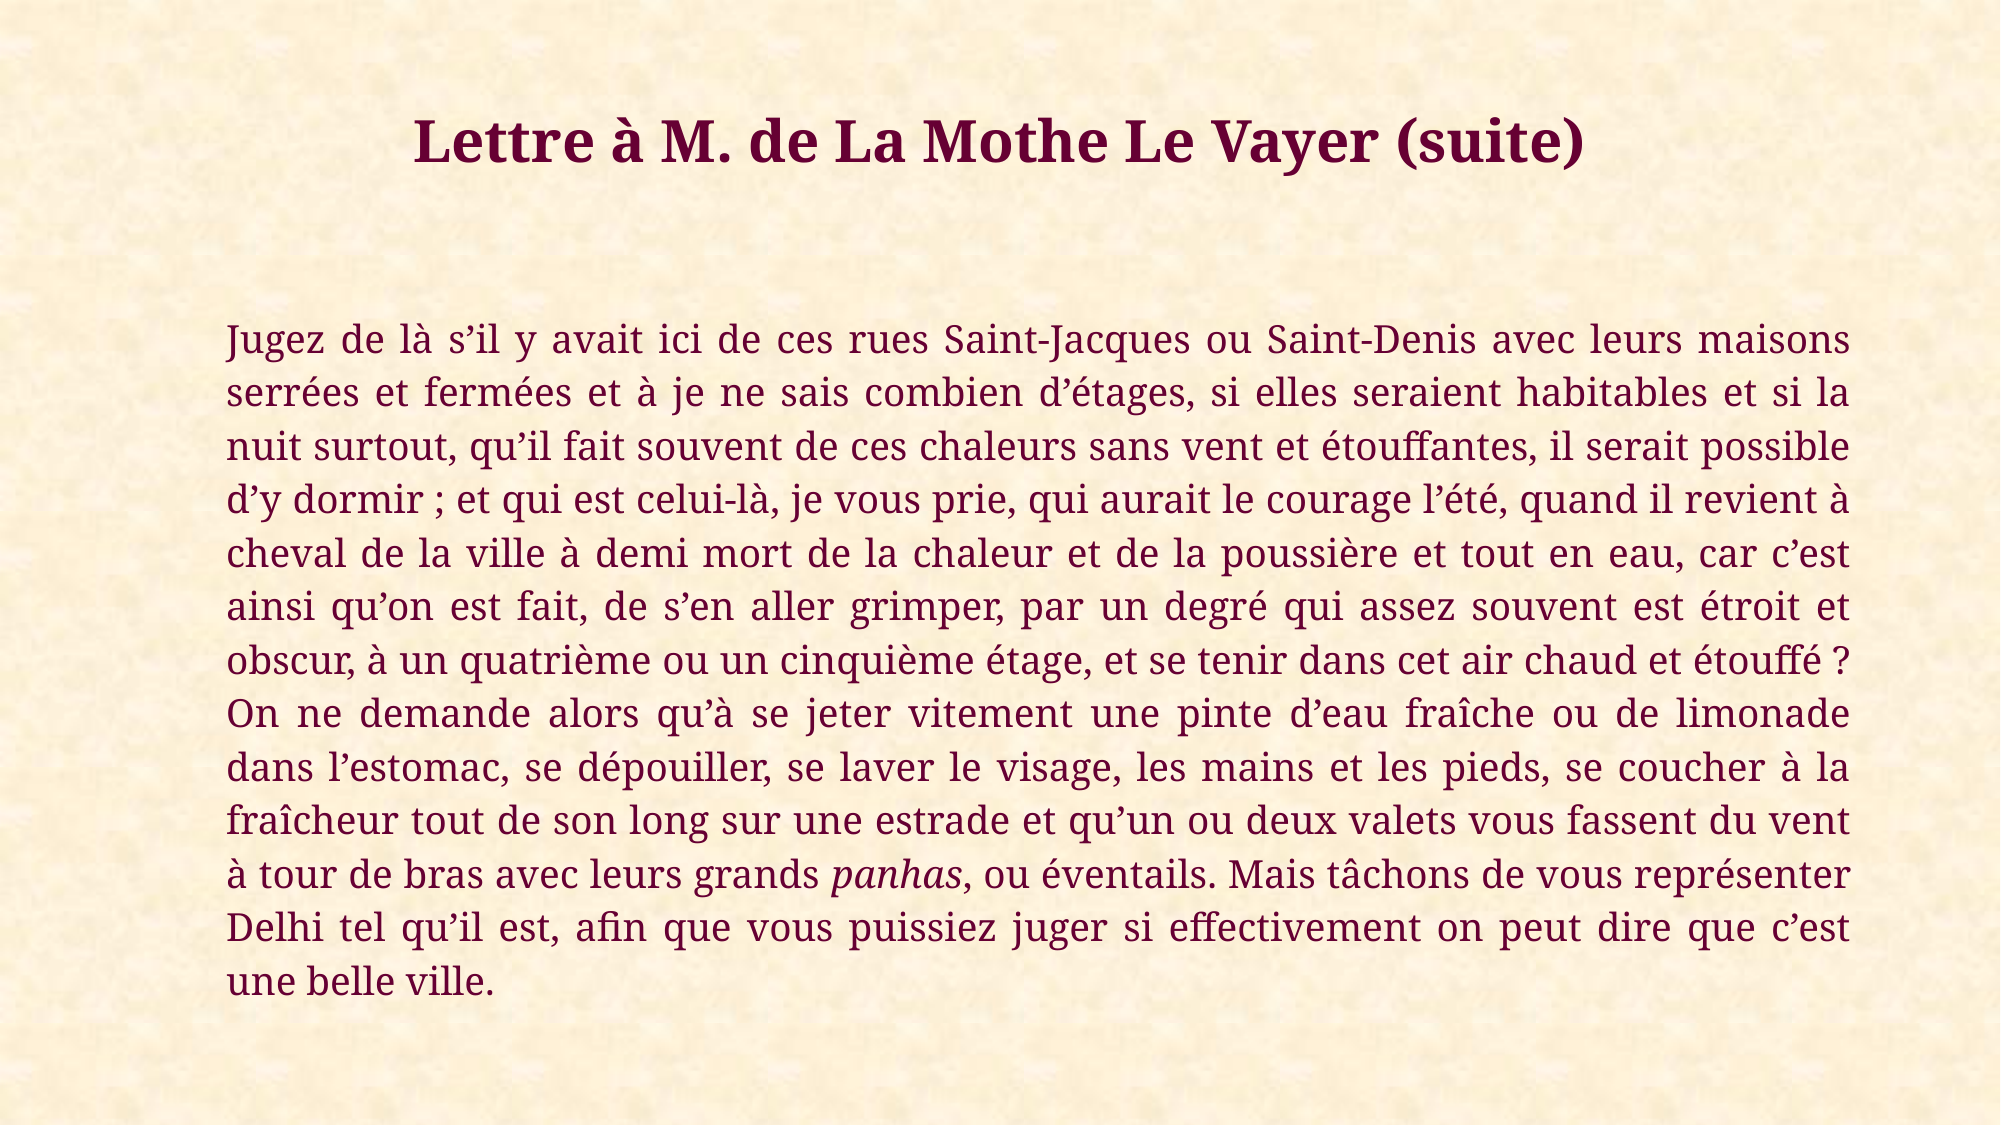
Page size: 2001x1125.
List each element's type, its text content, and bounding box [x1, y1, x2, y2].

title Lettre à M. de La Mothe Le Vayer (suite) [137, 28, 1863, 197]
list Jugez de là s’il y avait ici de ces rues Saint-Jacques ou Saint-Denis avec leurs maisons serrées et fermées et à je ne sais combien d’étages, si elles seraient habitables et si la nuit surtout, qu’il fait souvent de ces chaleurs sans vent et étouffantes, il serait possible d’y dormir ; et qui est celui-là, je vous prie, qui aurait le courage l’été, quand il revient à cheval de la ville à demi mort de la chaleur et de la poussière et tout en eau, car c’est ainsi qu’on est fait, de s’en aller grimper, par un degré qui assez souvent est étroit et obscur, à un quatrième ou un cinquième étage, et se tenir dans cet air chaud et étouffé ? On ne demande alors qu’à se jeter vitement une pinte d’eau fraîche ou de limonade dans l’estomac, se dépouiller, se laver le visage, les mains et les pieds, se coucher à la fraîcheur tout de son long sur une estrade et qu’un ou deux valets vous fassent du vent à tour de bras avec leurs grands panhas, ou éventails. Mais tâchons de vous représenter Delhi tel qu’il est, afin que vous puissiez juger si effectivement on peut dire que c’est une belle ville. [142, 214, 1868, 1014]
picture [0, 0, 2001, 1125]
